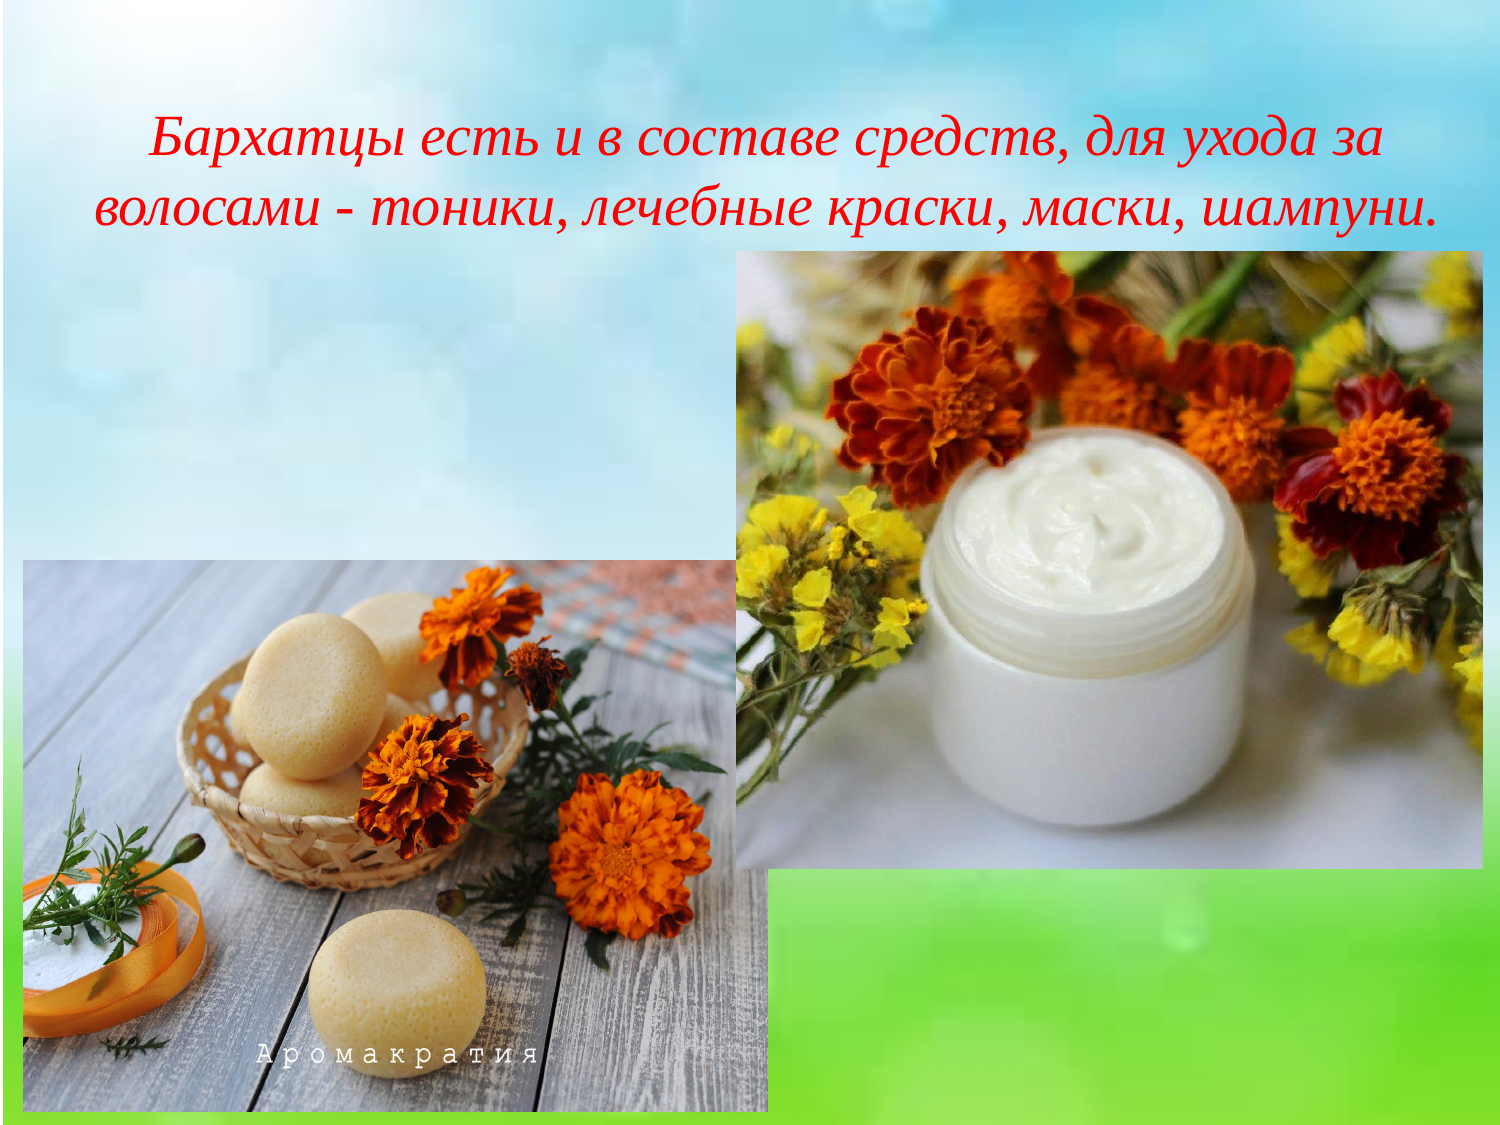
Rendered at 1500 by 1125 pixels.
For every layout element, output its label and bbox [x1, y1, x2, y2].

list [2, 0, 1500, 1125]
picture [22, 251, 1483, 1113]
